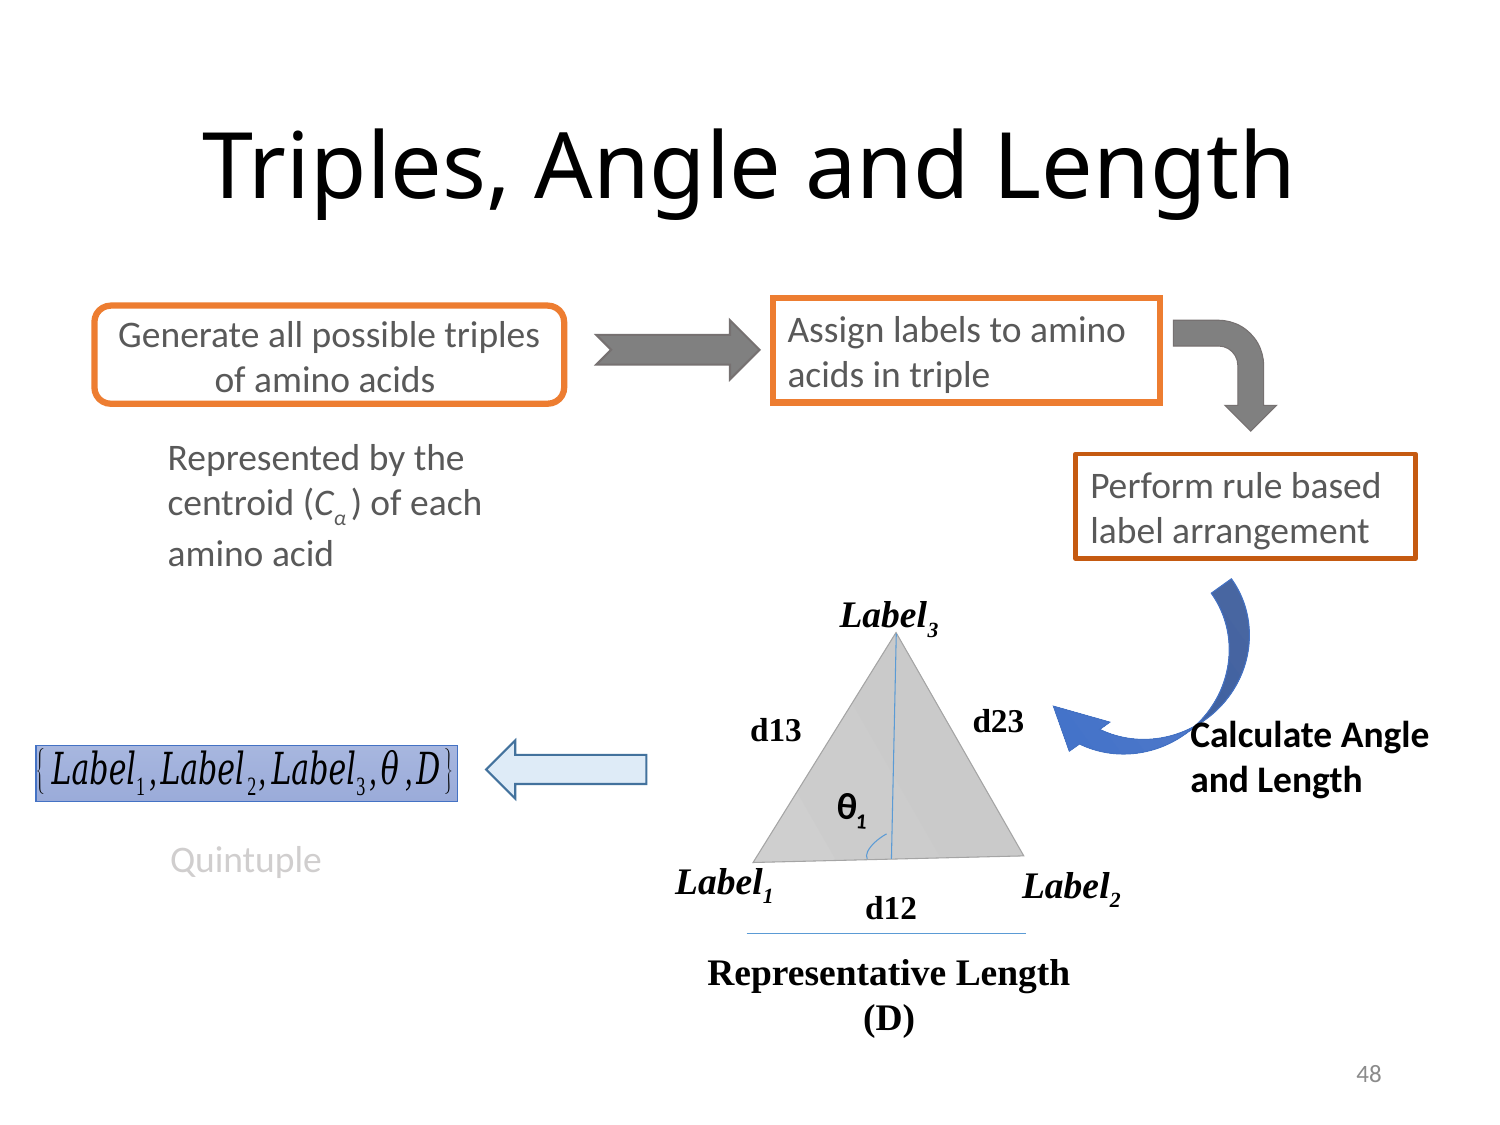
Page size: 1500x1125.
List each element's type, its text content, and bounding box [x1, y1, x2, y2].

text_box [36, 297, 1464, 889]
slide_number 48 [1059, 1042, 1397, 1103]
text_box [611, 582, 1174, 1047]
title Triples, Angle and Length [103, 59, 1397, 278]
